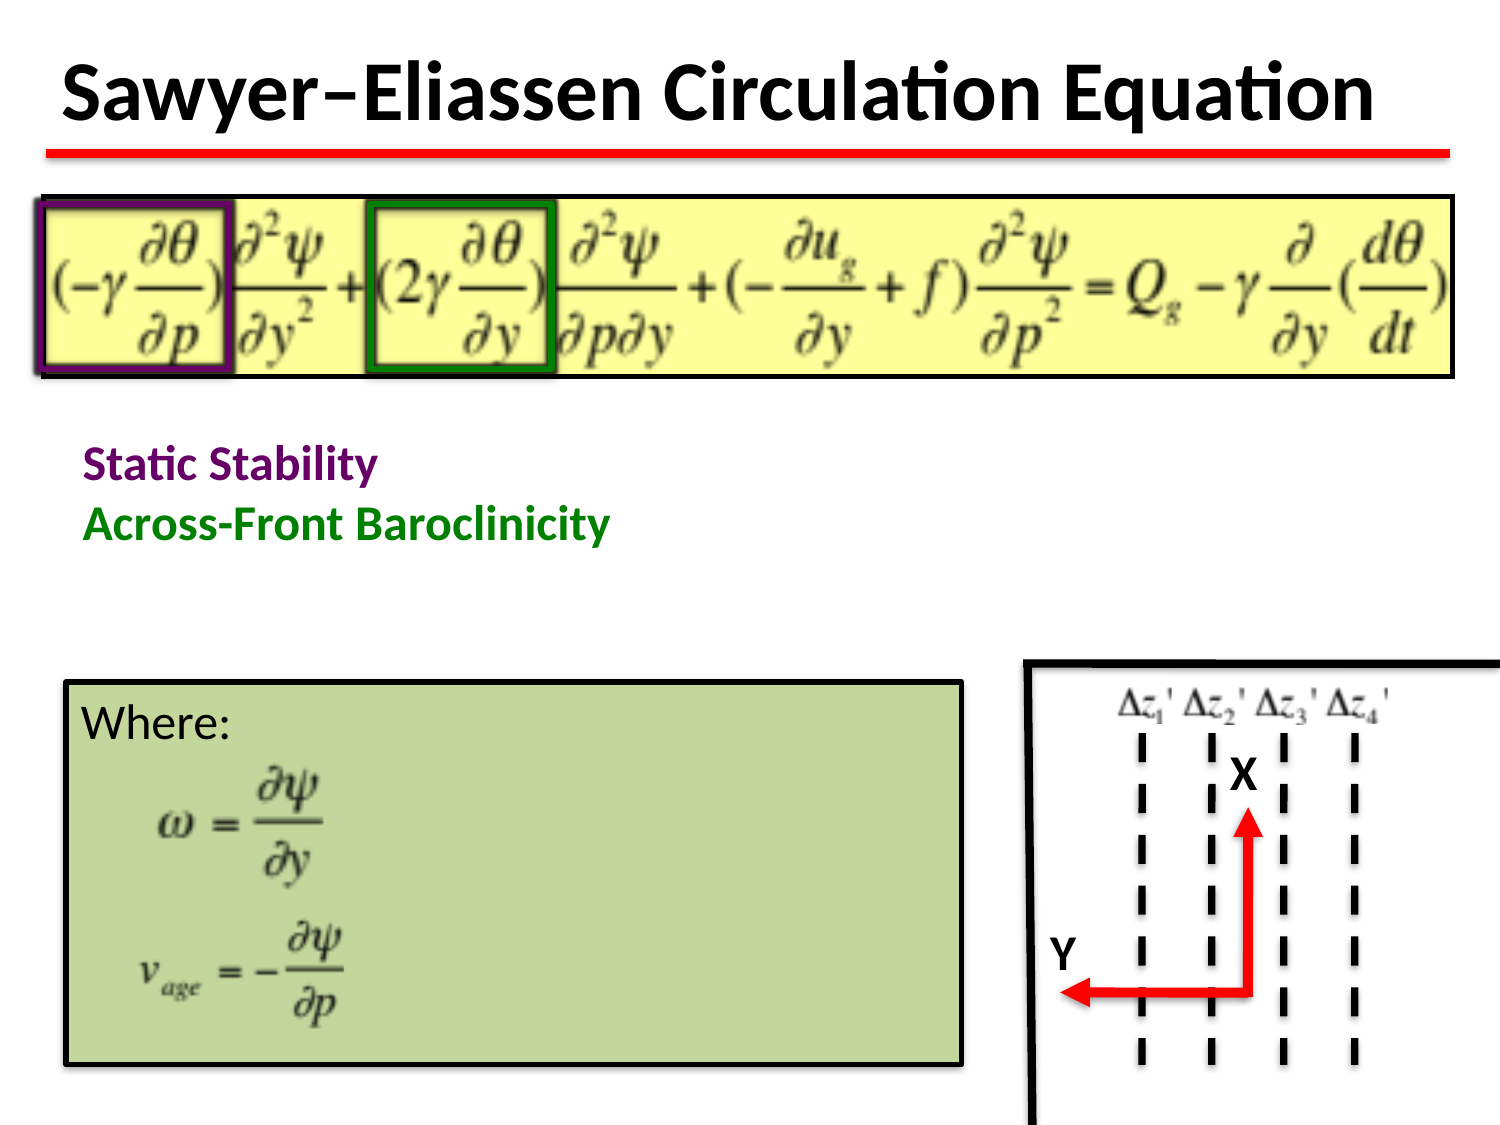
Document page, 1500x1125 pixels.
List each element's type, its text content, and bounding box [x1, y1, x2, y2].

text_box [1250, 681, 1318, 725]
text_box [1111, 681, 1173, 725]
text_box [152, 757, 325, 891]
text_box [1178, 681, 1246, 725]
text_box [134, 912, 345, 1030]
text_box Where: [66, 681, 419, 757]
text_box [1080, 675, 1192, 725]
title Sawyer–Eliassen Circulation Equation [46, 26, 1397, 147]
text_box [45, 198, 1450, 375]
text_box X [1214, 733, 1331, 808]
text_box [799, 891, 1261, 897]
text_box Y [1035, 913, 1152, 988]
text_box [1321, 681, 1389, 725]
text_box Static Stability Across-Front Baroclinicity [67, 422, 900, 558]
text_box [65, 681, 962, 1066]
